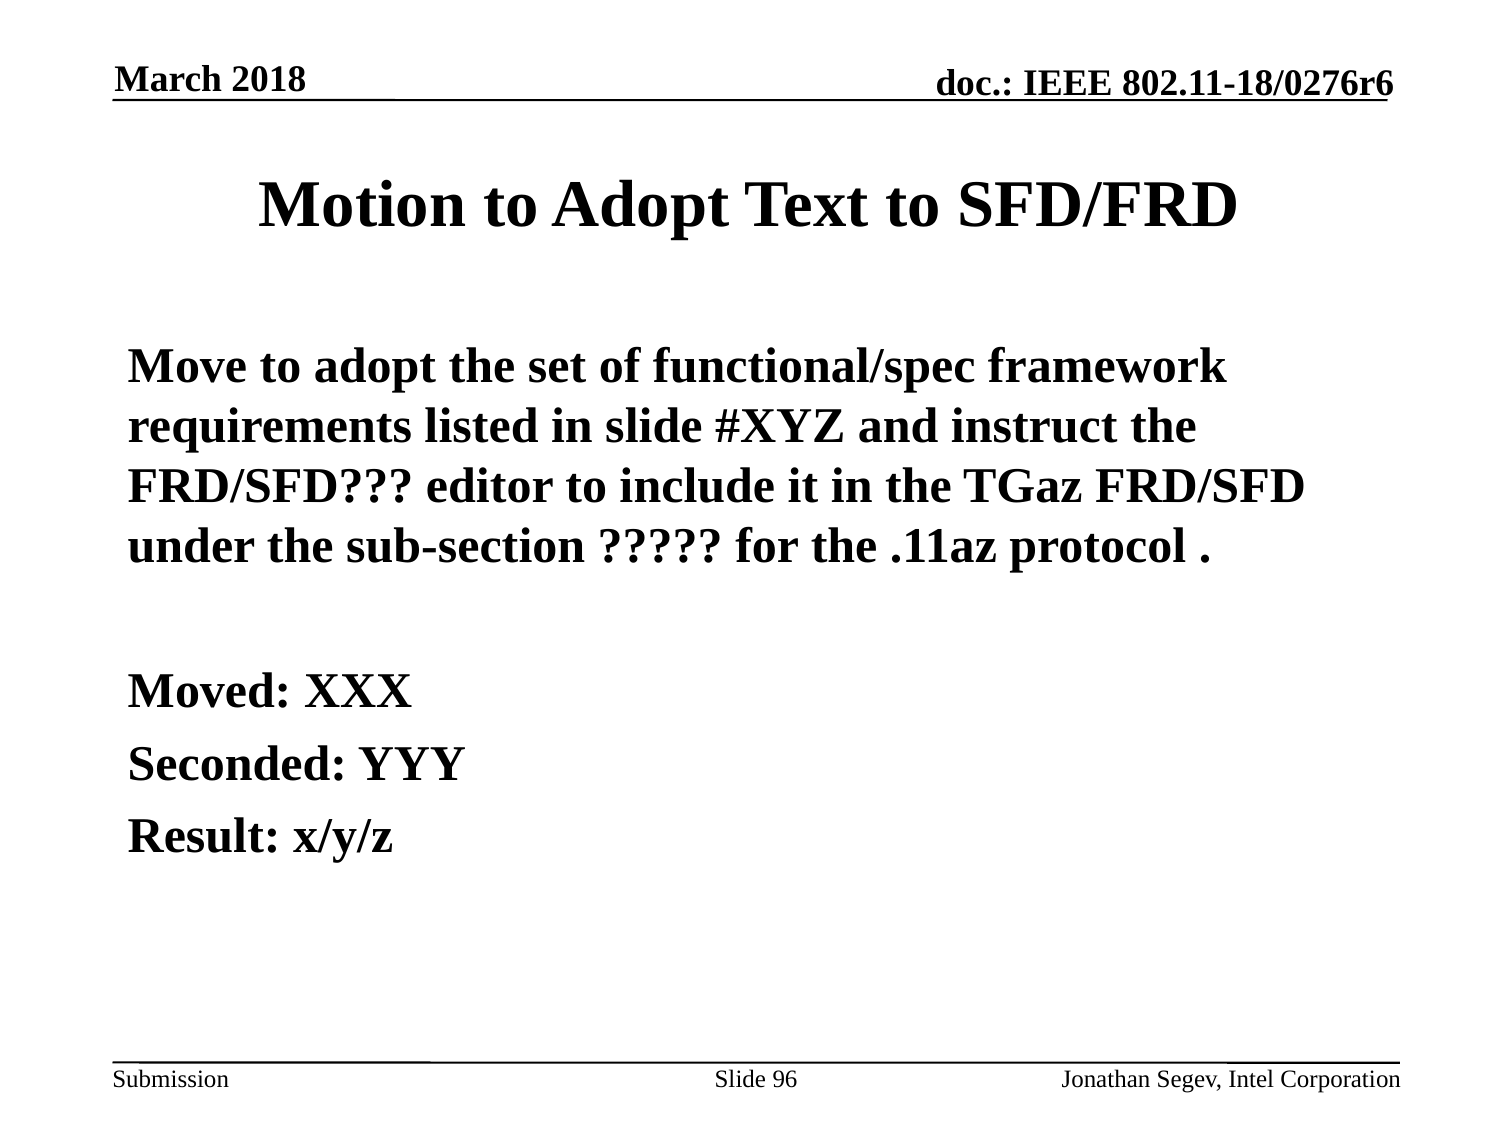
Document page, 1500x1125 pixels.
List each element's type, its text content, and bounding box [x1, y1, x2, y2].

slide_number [114, 54, 423, 100]
footer Jonathan Segev, Intel Corporation [878, 1061, 1402, 1093]
list Move to adopt the set of functional/spec framework requirements listed in slide #XYZ and instruct the FRD/SFD??? editor to include it in the TGaz FRD/SFD under the sub-section ????? for the .11az protocol . Moved: XXX Seconded: YYY Result: x/y/z [112, 324, 1388, 1000]
title Motion to Adopt Text to SFD/FRD [112, 112, 1388, 288]
slide_number Slide 96 [712, 1061, 800, 1123]
